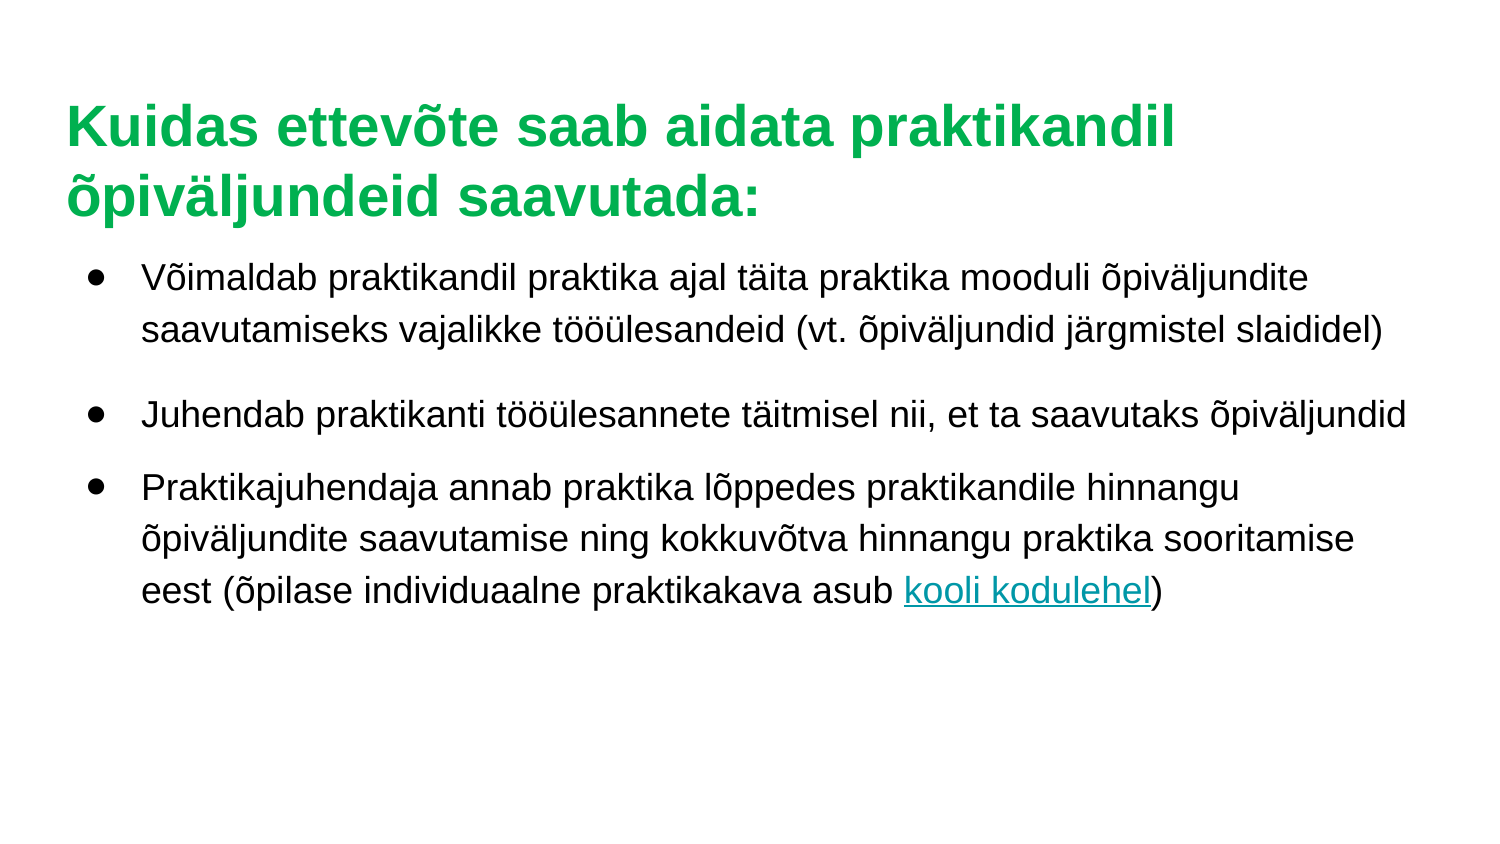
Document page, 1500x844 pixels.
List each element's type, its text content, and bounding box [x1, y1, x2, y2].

list Võimaldab praktikandil praktika ajal täita praktika mooduli õpiväljundite saavutamiseks vajalikke tööülesandeid (vt. õpiväljundid järgmistel slaididel) Juhendab praktikanti tööülesannete täitmisel nii, et ta saavutaks õpiväljundid Praktikajuhendaja annab praktika lõppedes praktikandile hinnangu õpiväljundite saavutamise ning kokkuvõtva hinnangu praktika sooritamise eest (õpilase individuaalne praktikakava asub kooli kodulehel) [51, 231, 1449, 694]
title Kuidas ettevõte saab aidata praktikandil õpiväljundeid saavutada: [51, 72, 1449, 231]
